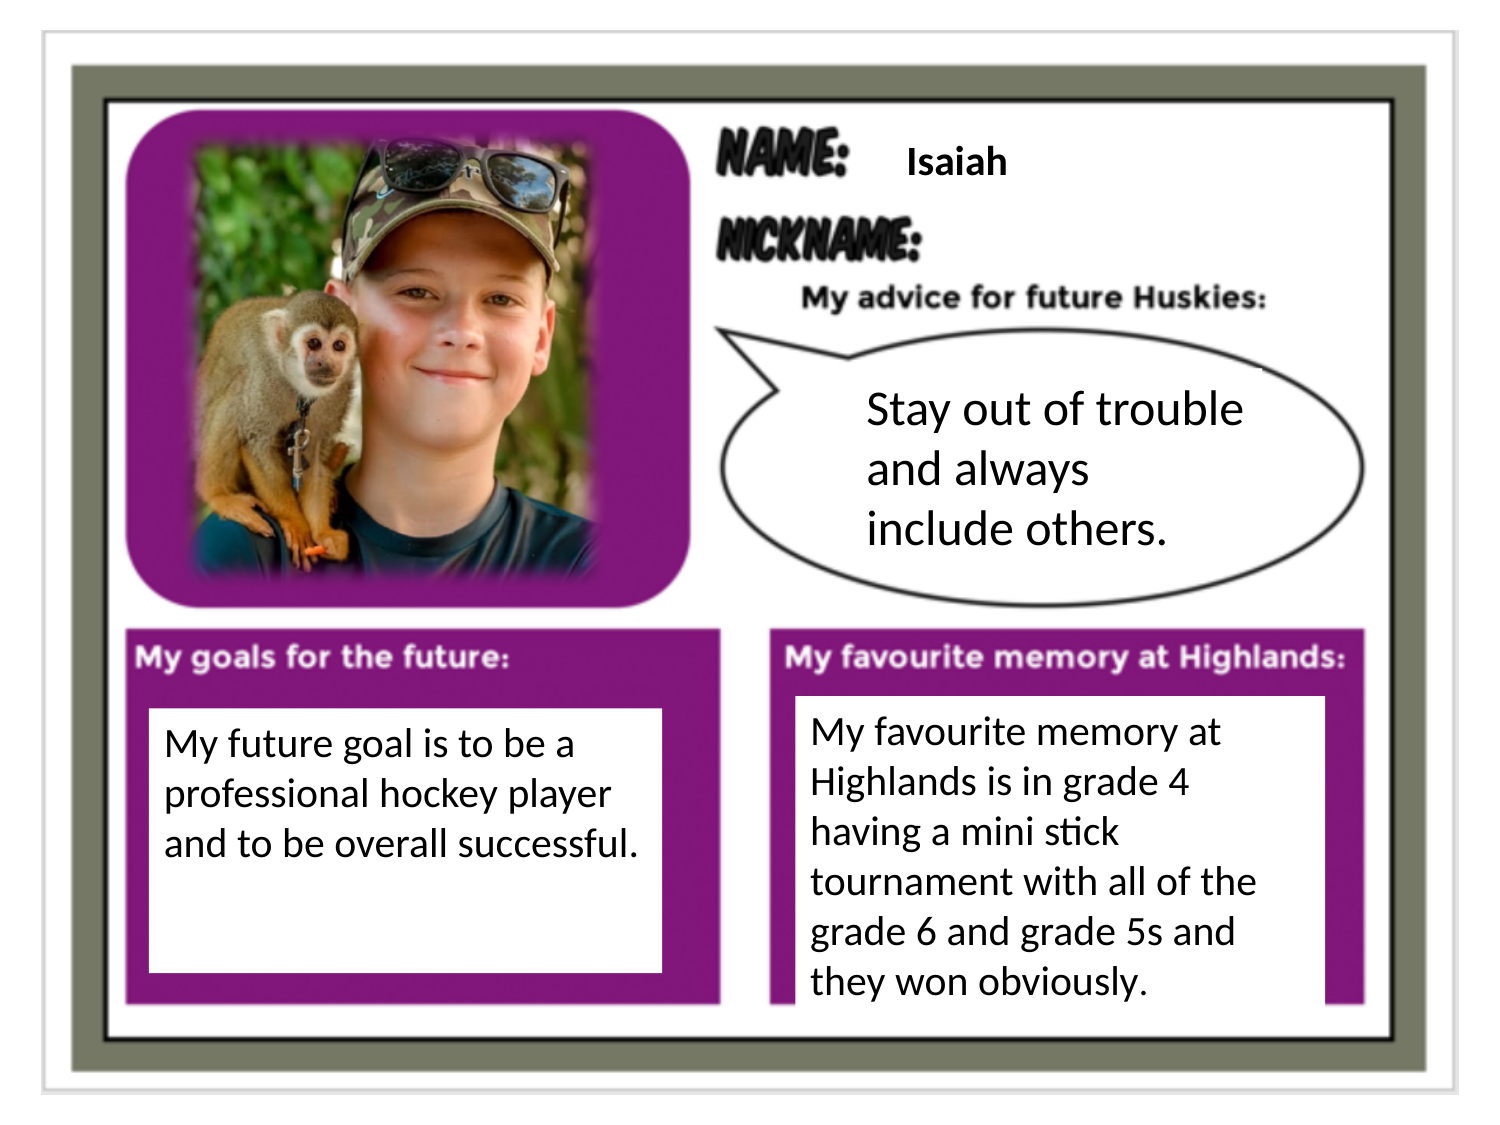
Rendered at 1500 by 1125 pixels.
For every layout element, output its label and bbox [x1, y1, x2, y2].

picture [41, 30, 1459, 1095]
